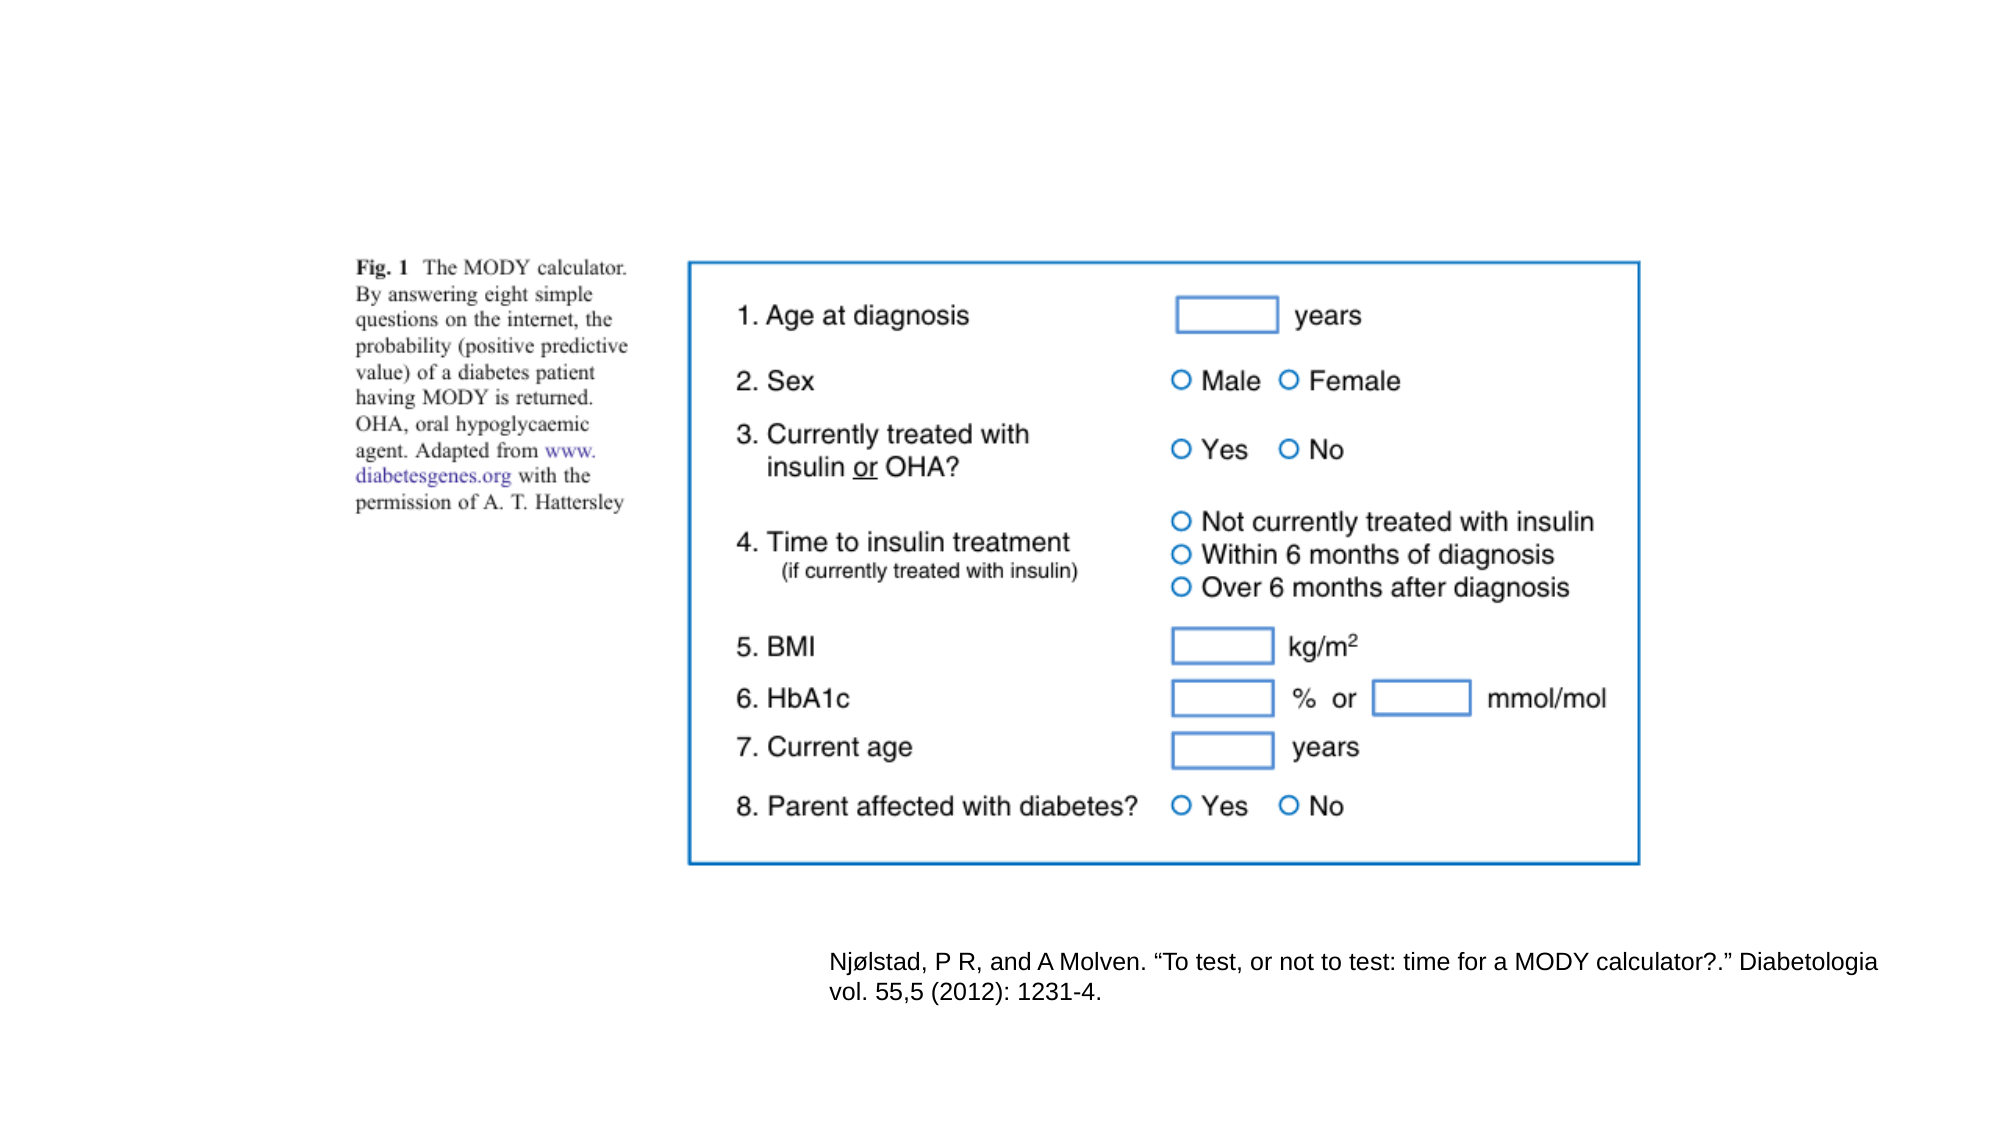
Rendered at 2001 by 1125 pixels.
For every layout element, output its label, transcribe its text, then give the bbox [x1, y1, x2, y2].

picture [334, 242, 1666, 883]
text_box Njølstad, P R, and A Molven. “To test, or not to test: time for a MODY calculator?.” Diabetologia vol. 55,5 (2012): 1231-4. [814, 937, 1928, 1013]
